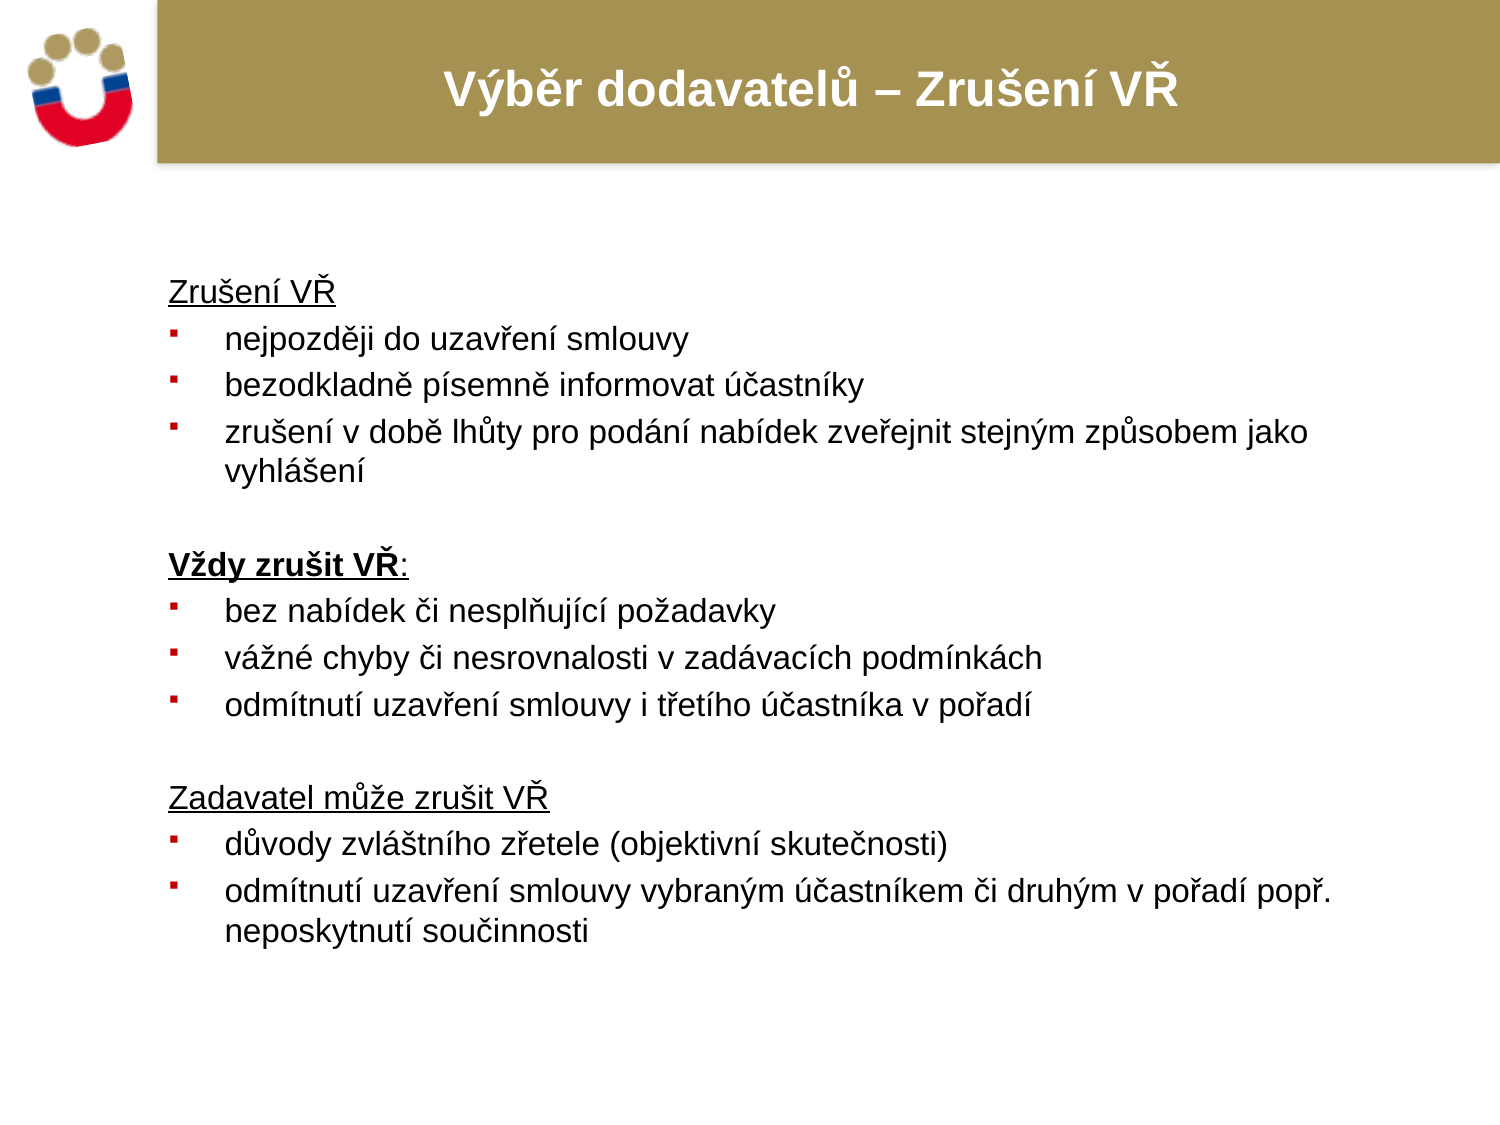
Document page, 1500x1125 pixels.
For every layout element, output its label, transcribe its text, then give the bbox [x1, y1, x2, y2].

list Zrušení VŘ nejpozději do uzavření smlouvy bezodkladně písemně informovat účastníky zrušení v době lhůty pro podání nabídek zveřejnit stejným způsobem jako vyhlášení Vždy zrušit VŘ: bez nabídek či nesplňující požadavky vážné chyby či nesrovnalosti v zadávacích podmínkách odmítnutí uzavření smlouvy i třetího účastníka v pořadí Zadavatel může zrušit VŘ důvody zvláštního zřetele (objektivní skutečnosti) odmítnutí uzavření smlouvy vybraným účastníkem či druhým v pořadí popř. neposkytnutí součinnosti [153, 262, 1459, 1036]
title Výběr dodavatelů – Zrušení VŘ [198, 60, 1425, 113]
text_box [374, 77, 1125, 139]
